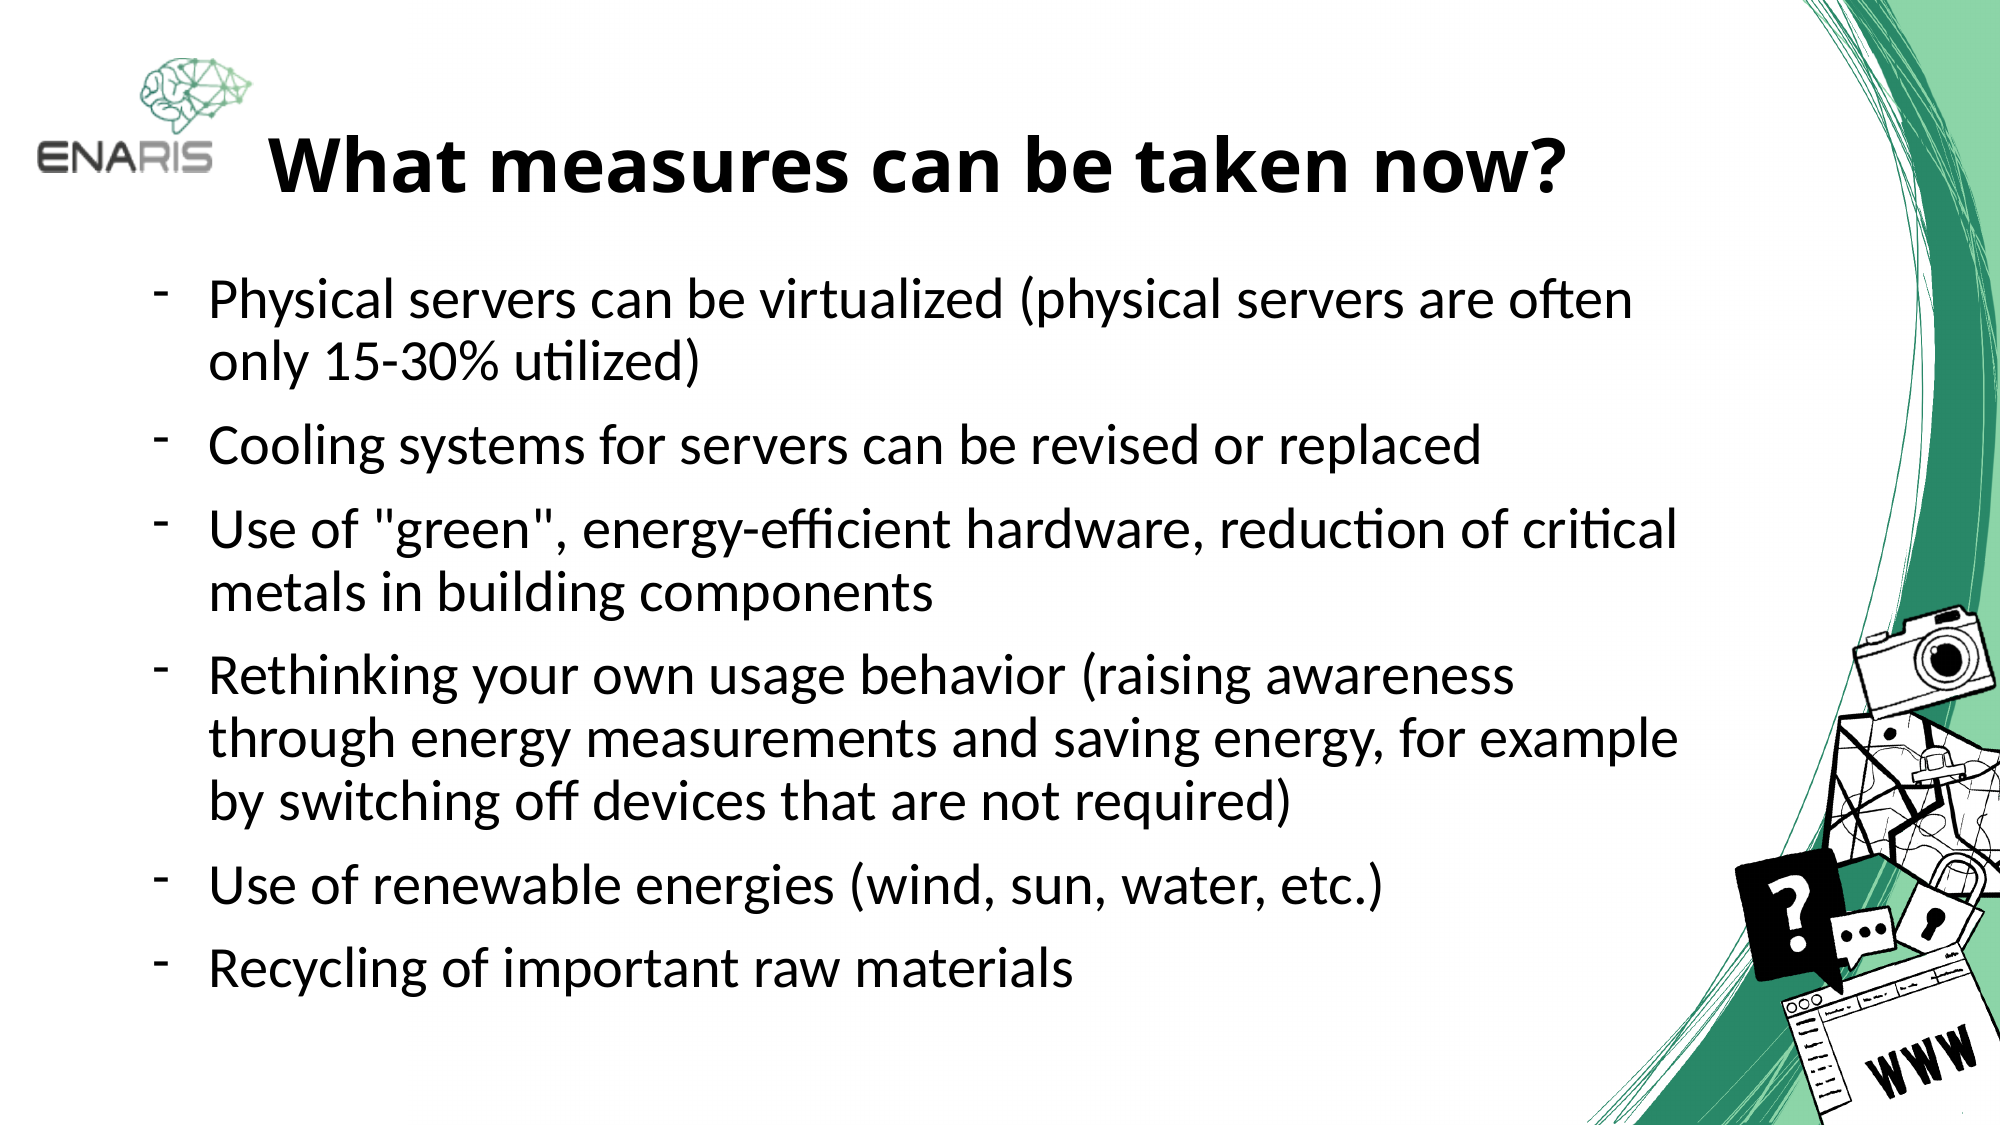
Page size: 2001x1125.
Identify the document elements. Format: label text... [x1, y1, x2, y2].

picture [408, 0, 2000, 1125]
list Physical servers can be virtualized (physical servers are often only 15-30% utilized) Cooling systems for servers can be revised or replaced Use of "green", energy-efficient hardware, reduction of critical metals in building components Rethinking your own usage behavior (raising awareness through energy measurements and saving energy, for example by switching off devices that are not required) Use of renewable energies (wind, sun, water, etc.) Recycling of important raw materials [137, 260, 1728, 1052]
picture [37, 58, 254, 173]
title What measures can be taken now? [253, 59, 1863, 278]
